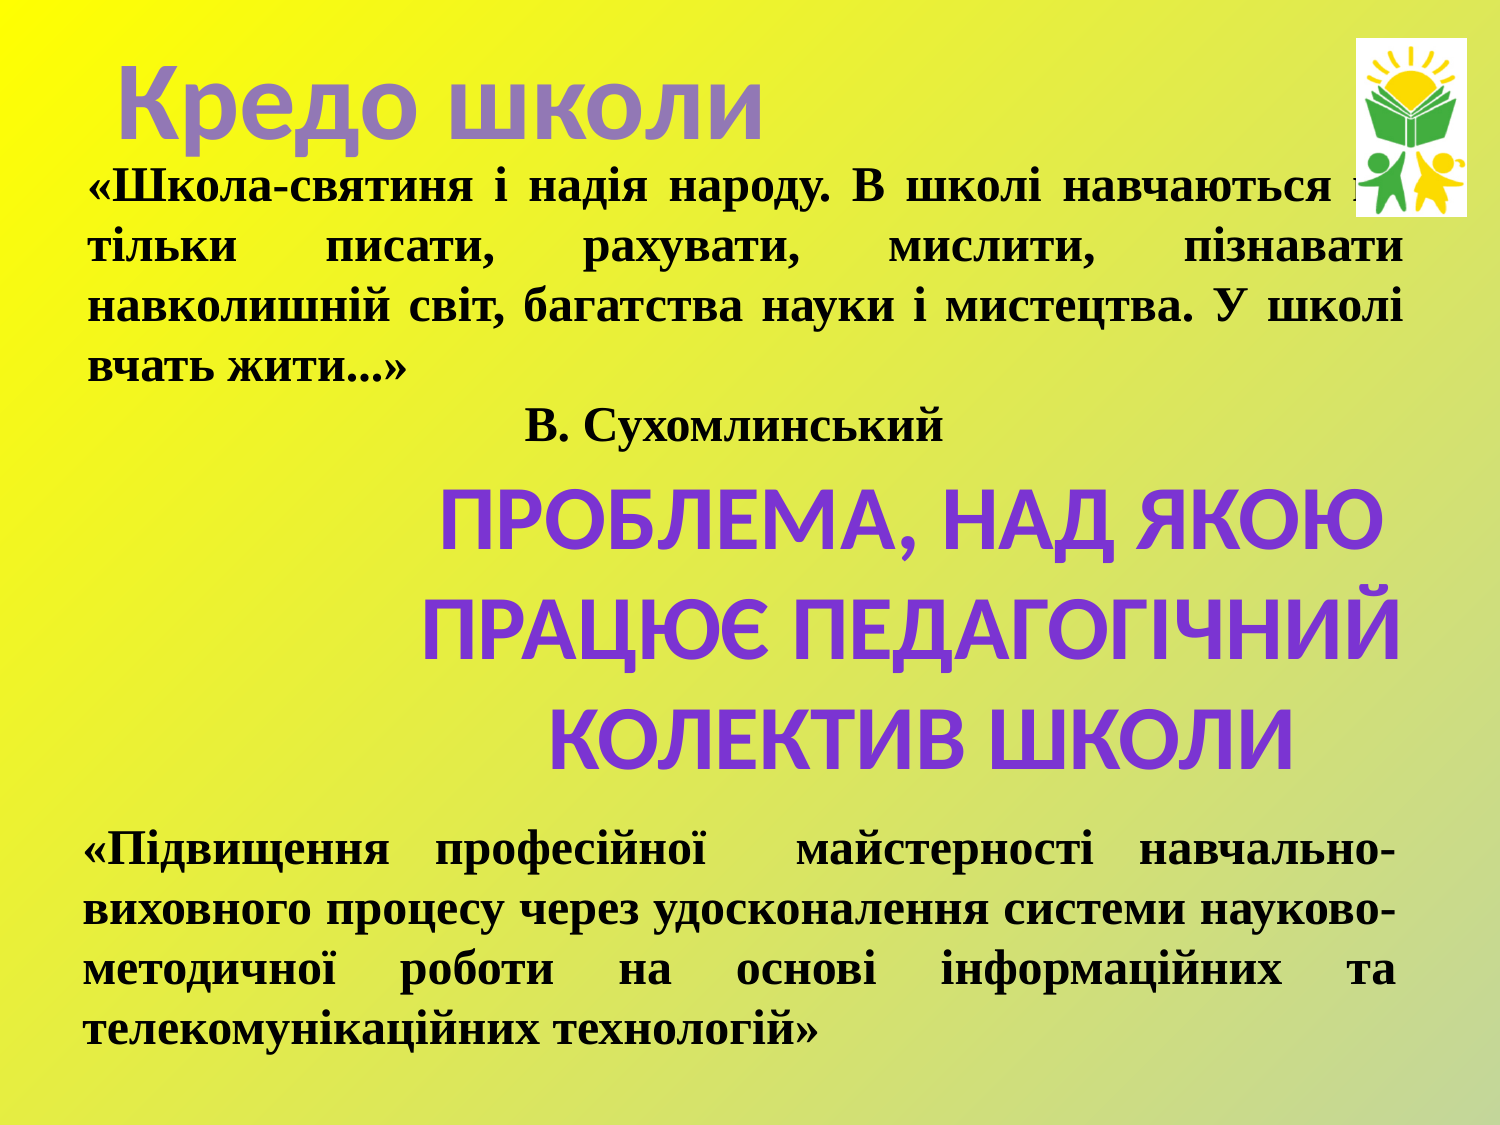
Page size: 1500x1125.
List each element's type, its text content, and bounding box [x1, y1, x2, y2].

text_box Проблема, над якою Працює педагогічний колектив школи [405, 450, 1440, 795]
text_box «Підвищення професійної майстерності навчально-виховного процесу через удосконалення системи науково-методичної роботи на основі інформаційних та телекомунікаційних технологій» [67, 807, 1412, 1062]
picture [1356, 37, 1467, 217]
text_box Кредо школи [101, 19, 808, 170]
text_box «Школа-святиня і надія народу. В школі навчаються не тільки писати, рахувати, мислити, пізнавати навколишній світ, багатства науки і мистецтва. У школі вчать жити...» В. Сухомлинський [72, 143, 1419, 459]
